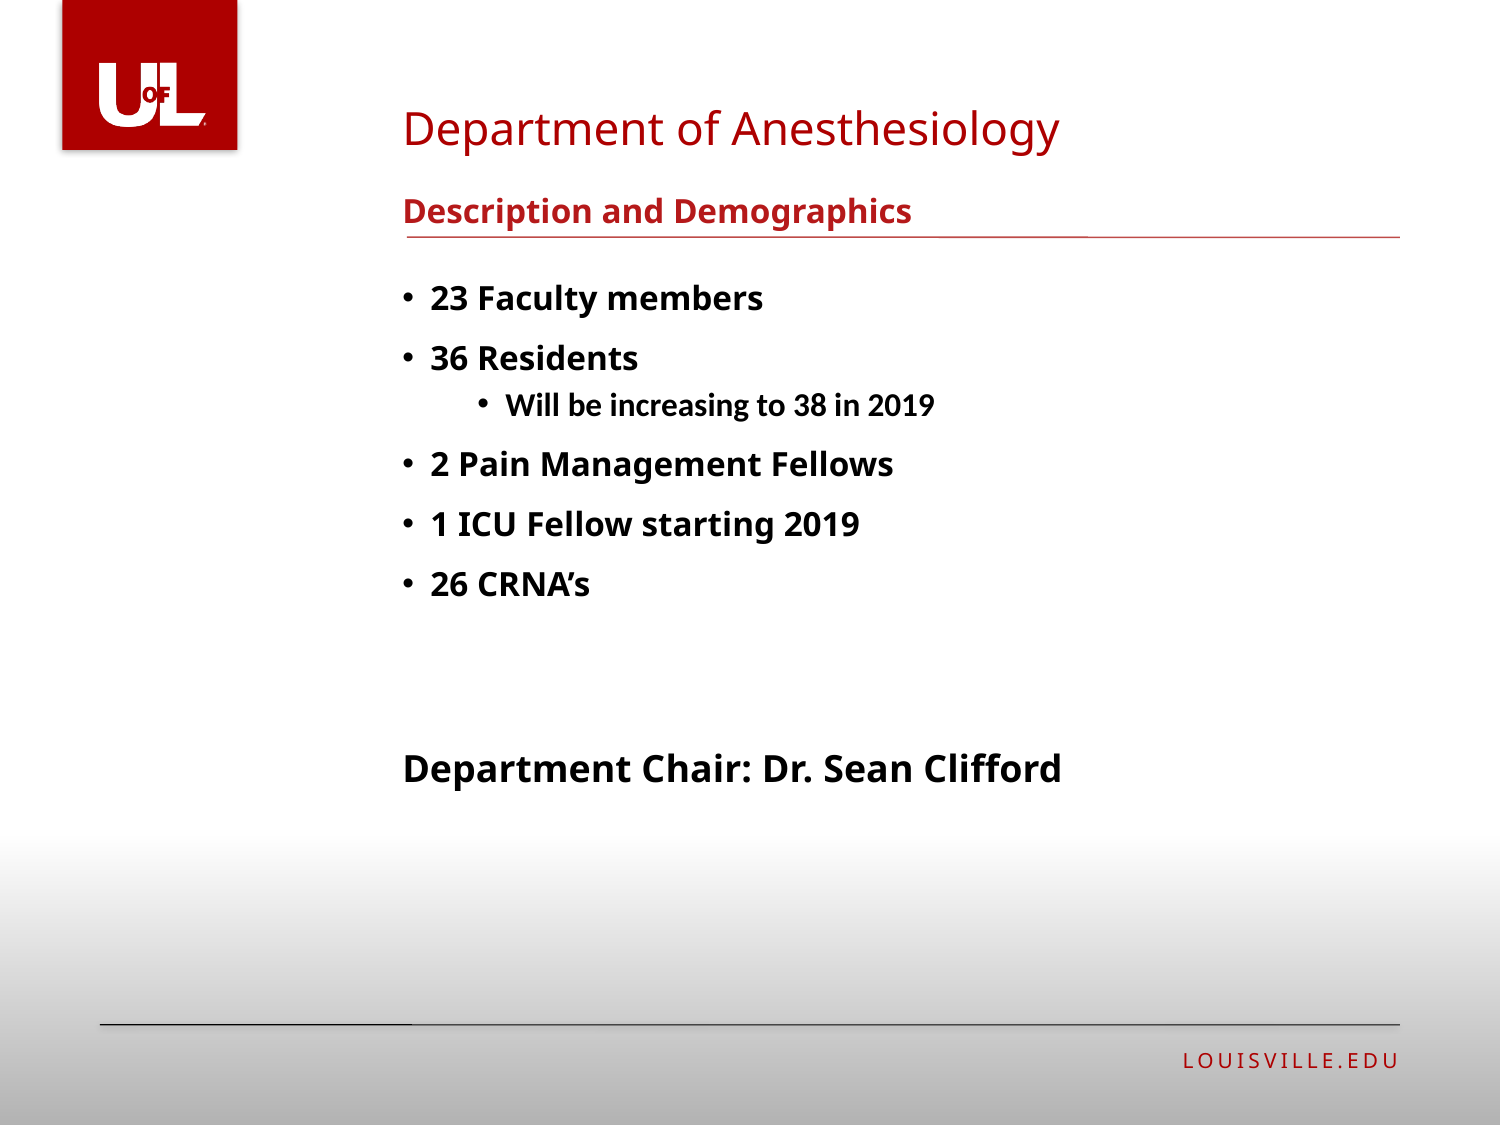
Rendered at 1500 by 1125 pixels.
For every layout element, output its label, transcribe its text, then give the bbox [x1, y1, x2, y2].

list Department of Anesthesiology [387, 24, 1475, 163]
list 23 Faculty members 36 Residents Will be increasing to 38 in 2019 2 Pain Management Fellows 1 ICU Fellow starting 2019 26 CRNA’s Department Chair: Dr. Sean Clifford [387, 249, 1400, 975]
picture [99, 62, 207, 127]
title Description and Demographics [387, 163, 1400, 238]
